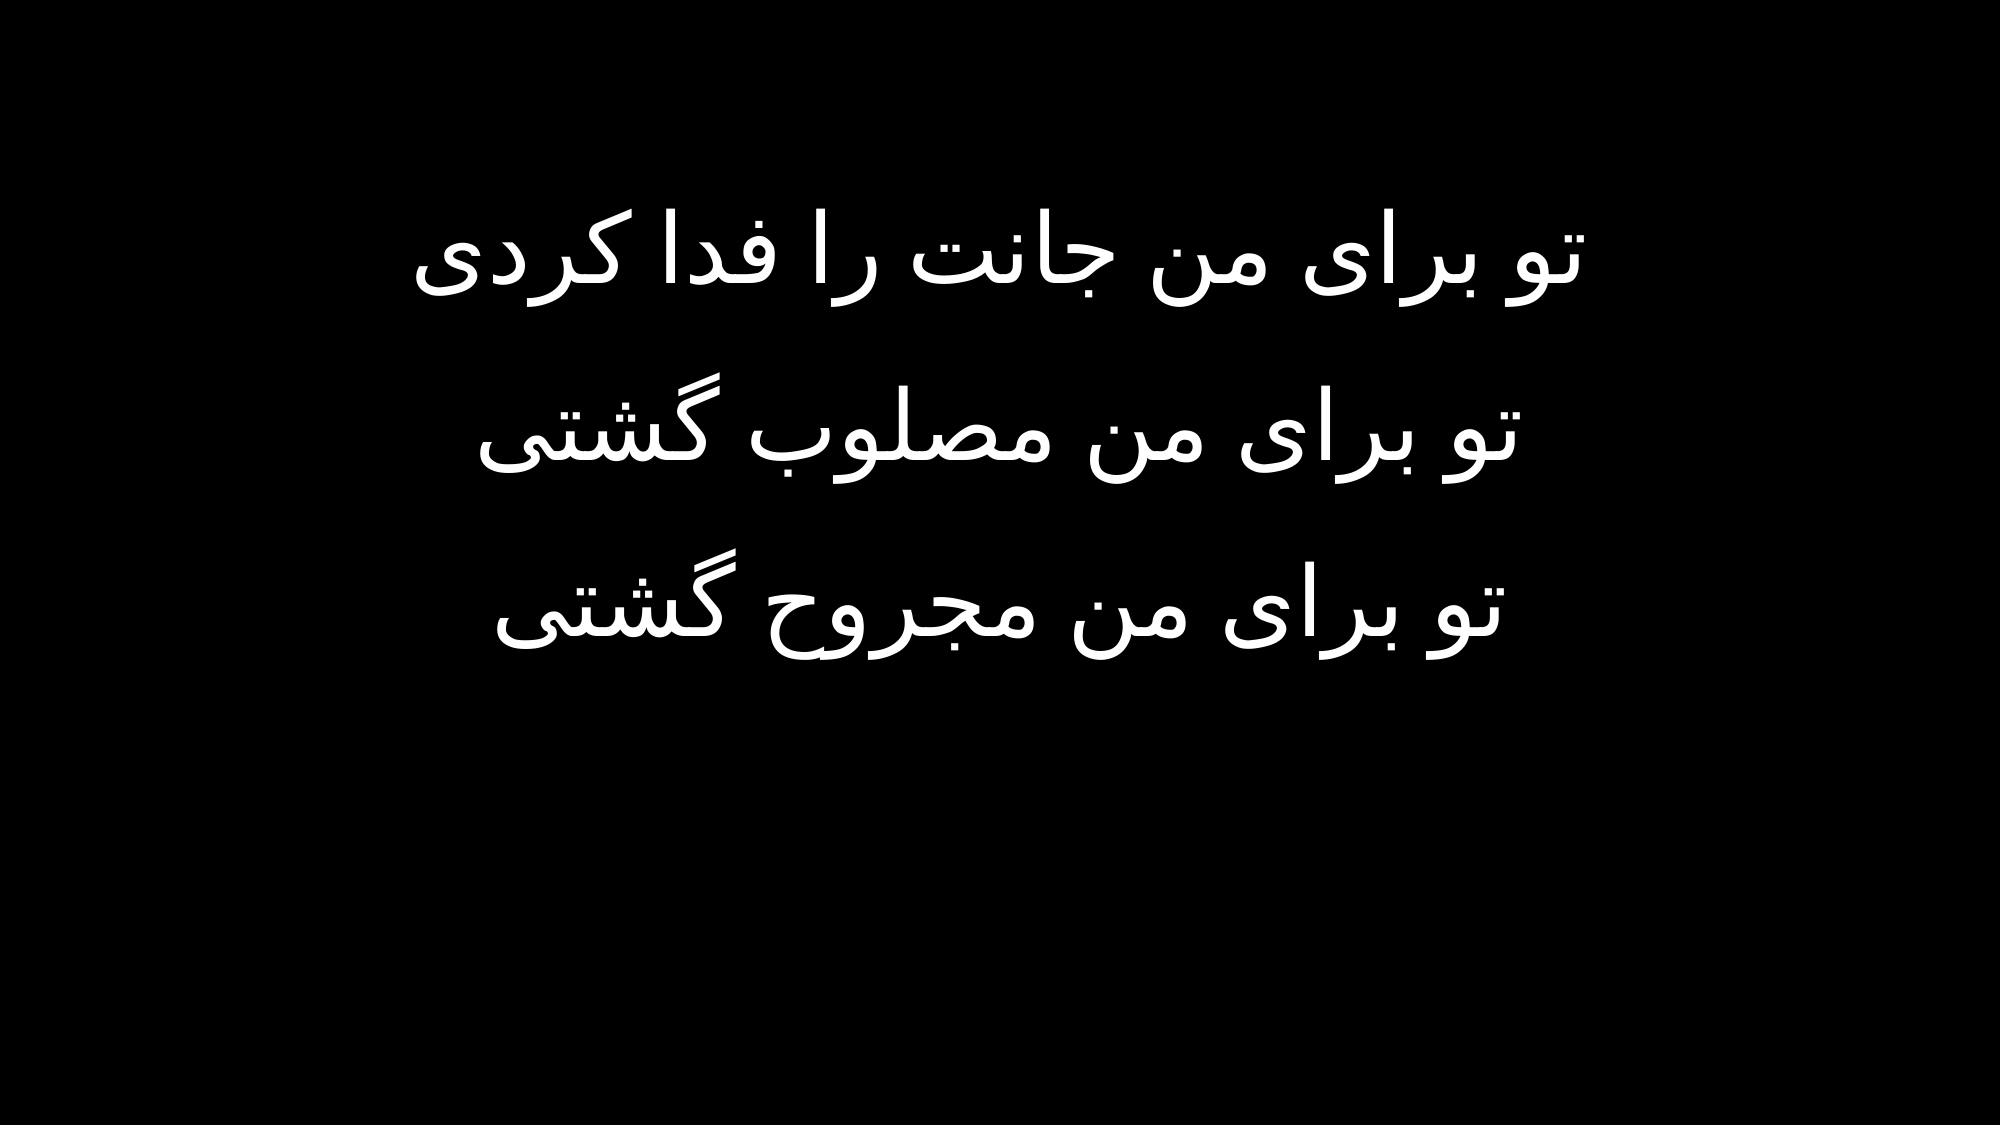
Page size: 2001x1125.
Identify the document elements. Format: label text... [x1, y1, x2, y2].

text_box تو برای من جانت را فدا کردی تو برای من مصلوب گشتی تو برای من مجروح گشتی [0, 0, 2000, 971]
